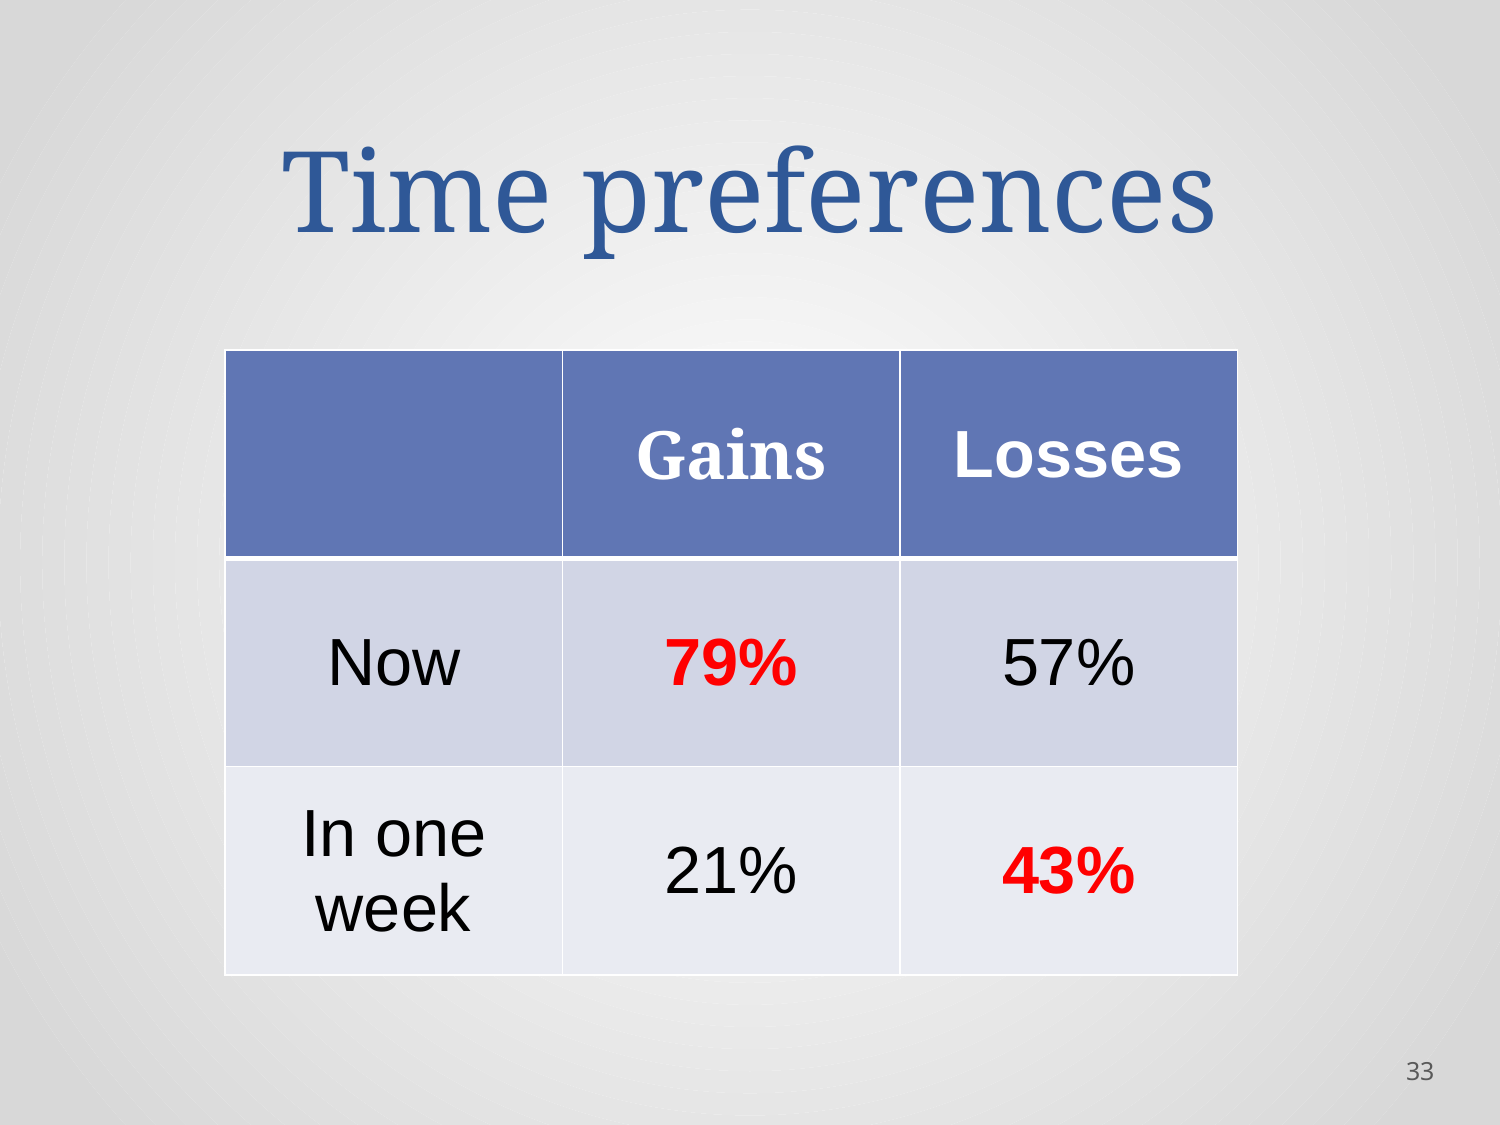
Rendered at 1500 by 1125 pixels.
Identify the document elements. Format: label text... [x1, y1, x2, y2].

table_cell 43% [901, 767, 1237, 974]
slide_number ‹#› [1401, 1042, 1494, 1103]
table_cell Now [226, 561, 562, 766]
table_header Gains [563, 351, 899, 556]
table_cell 79% [563, 561, 899, 766]
table_header Losses [901, 351, 1237, 556]
table_cell 21% [563, 767, 899, 974]
table_header [226, 351, 562, 556]
table_cell 57% [901, 561, 1237, 766]
title Time preferences [75, 0, 1425, 263]
table_cell In one week [226, 767, 562, 974]
